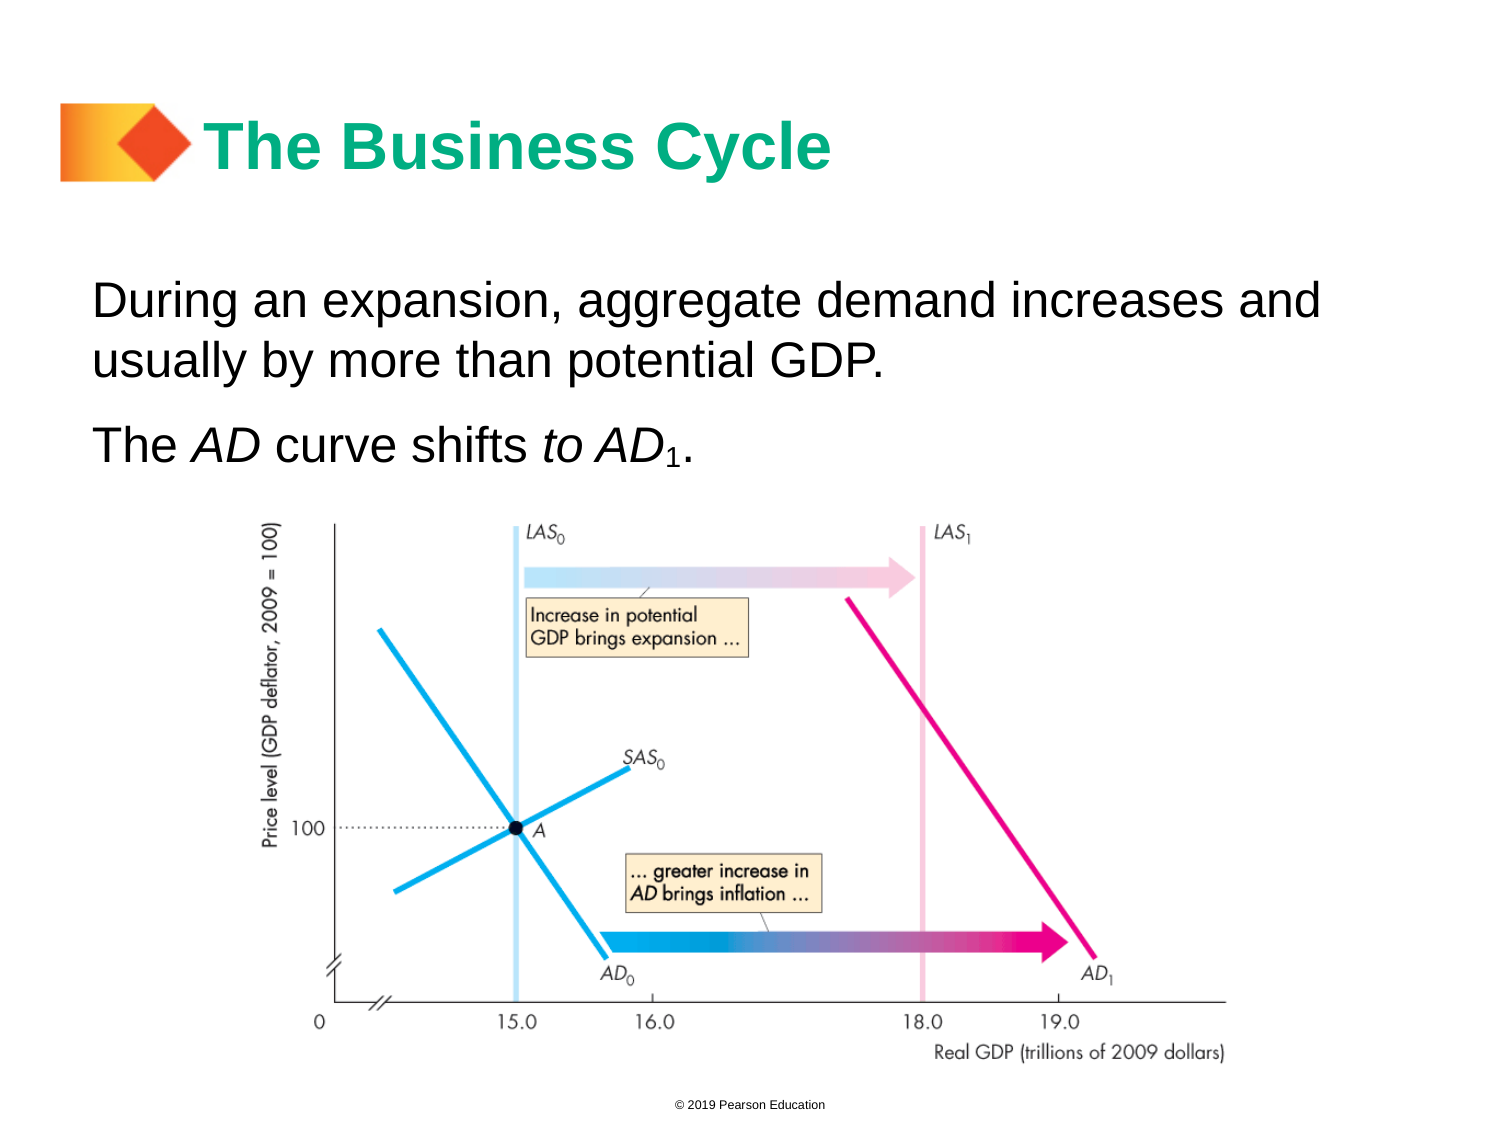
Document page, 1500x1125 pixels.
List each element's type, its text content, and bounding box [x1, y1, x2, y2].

list During an expansion, aggregate demand increases and usually by more than potential GDP. The AD curve shifts to AD1. [59, 259, 1410, 1003]
picture [59, 102, 188, 184]
picture [253, 513, 1231, 1071]
title The Business Cycle [188, 50, 1364, 236]
